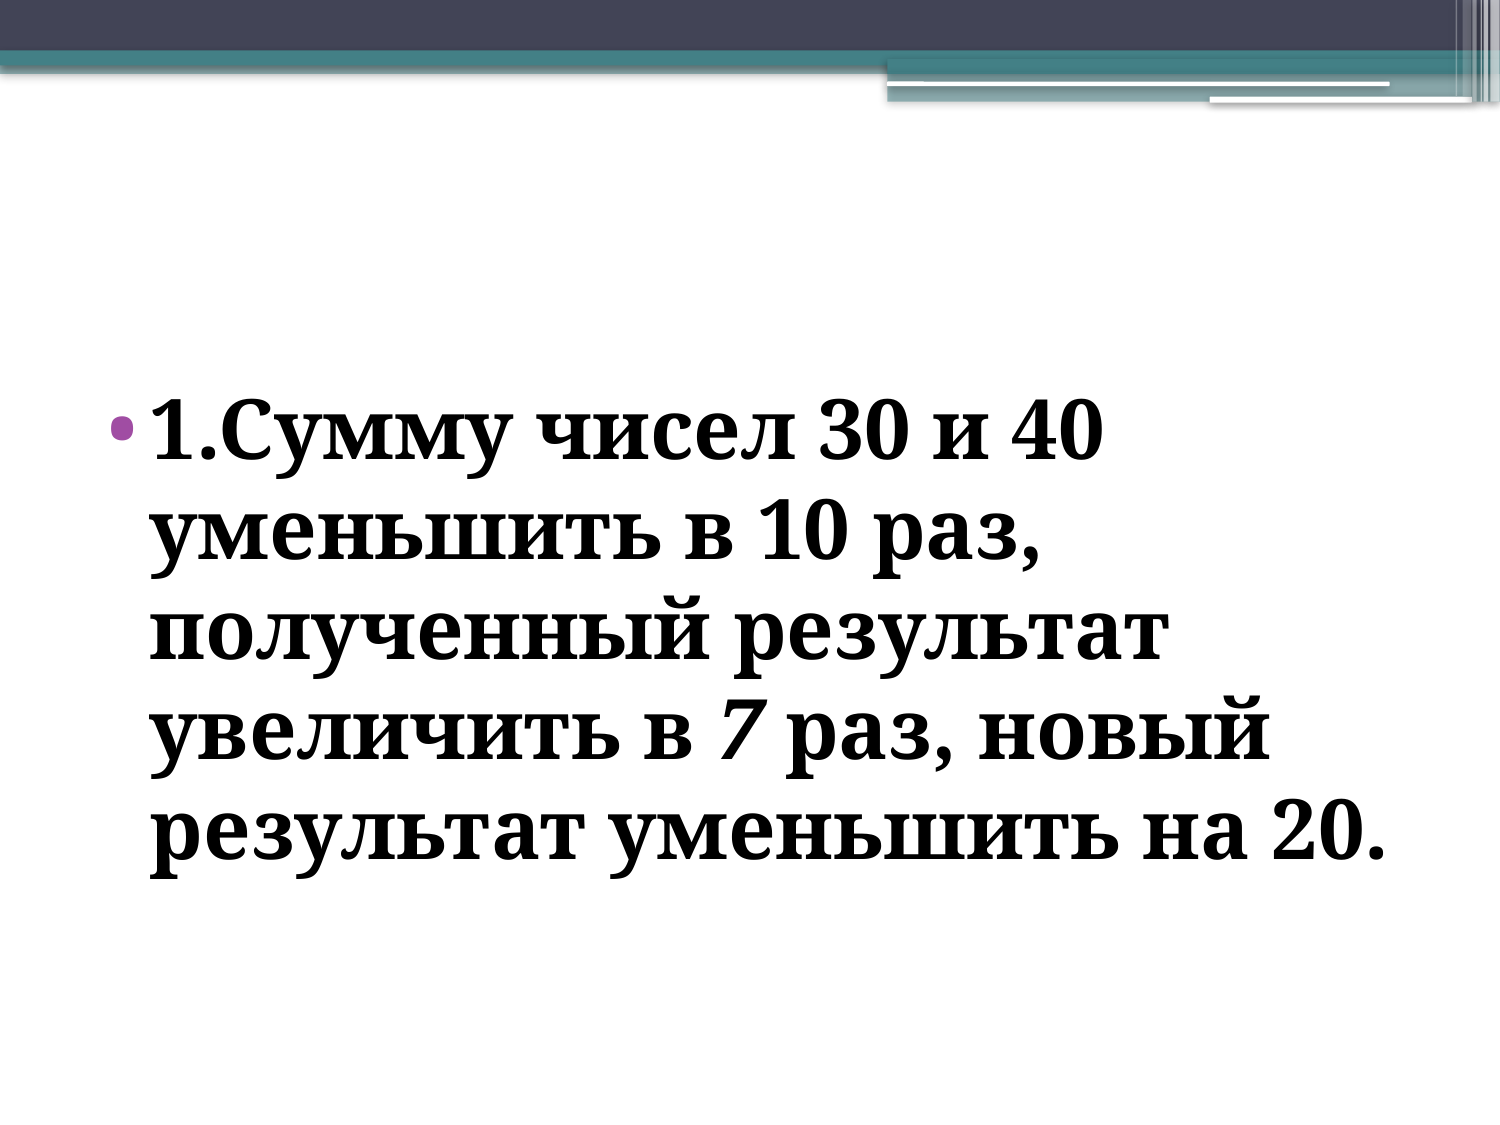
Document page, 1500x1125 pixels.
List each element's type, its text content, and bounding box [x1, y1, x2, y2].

list 1.Сумму чисел 30 и 40 уменьшить в 10 раз, полученный результат увеличить в 7 раз, новый результат уменьшить на 20. [75, 368, 1425, 1079]
